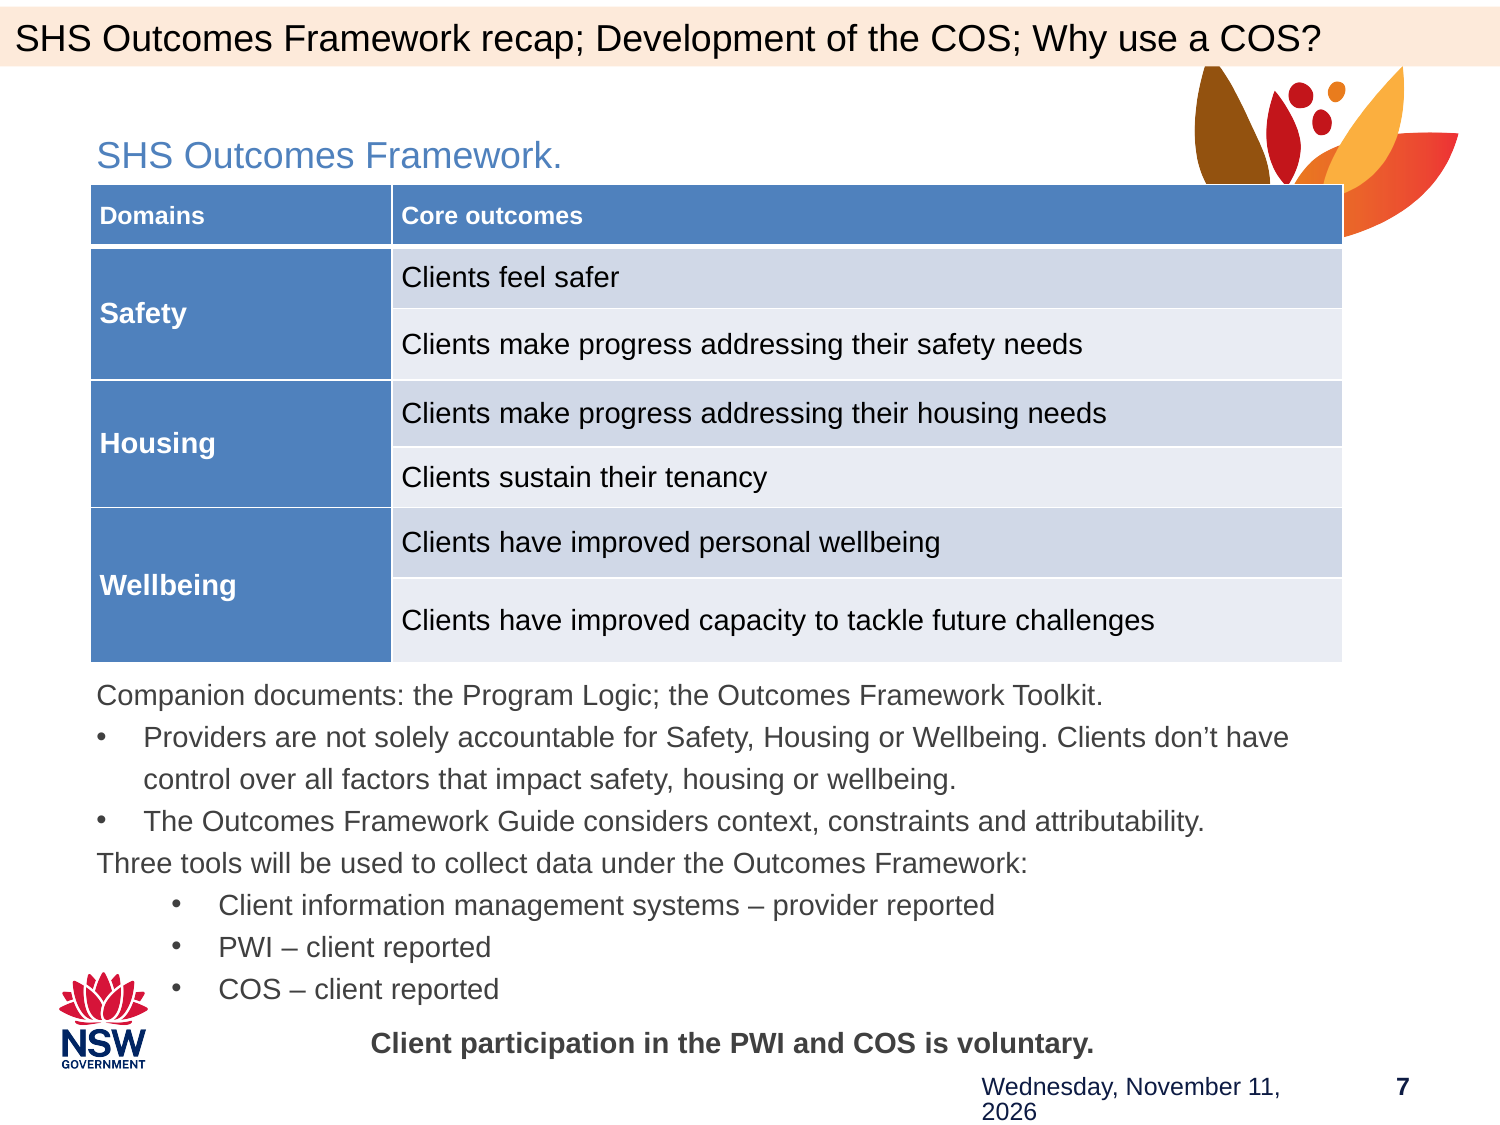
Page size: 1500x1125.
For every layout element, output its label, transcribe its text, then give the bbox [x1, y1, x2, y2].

picture [1159, 67, 1488, 284]
text_box SHS Outcomes Framework. [81, 123, 1323, 184]
text_box SHS Outcomes Framework recap; Development of the COS; Why use a COS? [0, 6, 1500, 67]
slide_number 7 [1385, 1068, 1425, 1103]
table_cell Clients have improved capacity to tackle future challenges [393, 579, 1342, 662]
table_cell Housing [91, 381, 391, 507]
table_header Domains [91, 185, 391, 244]
table_cell Clients make progress addressing their housing needs [393, 381, 1342, 446]
table_cell Clients have improved personal wellbeing [393, 508, 1342, 577]
picture [59, 972, 81, 1069]
table_cell Wellbeing [91, 508, 391, 662]
table_cell Clients make progress addressing their safety needs [393, 309, 1342, 379]
table_cell Clients sustain their tenancy [393, 448, 1342, 507]
table_cell Clients feel safer [393, 249, 1342, 308]
table_cell Safety [91, 249, 391, 379]
text_box Companion documents: the Program Logic; the Outcomes Framework Toolkit. Providers are not solely accountable for Safety, Housing or Wellbeing. Clients don’t have control over all factors that impact safety, housing or wellbeing. The Outcomes Framework Guide considers context, constraints and attributability. Three tools will be used to collect data under the Outcomes Framework: Client information management systems – provider reported PWI – client reported COS – client reported Client participation in the PWI and COS is voluntary. [81, 662, 1385, 1109]
table_header Core outcomes [393, 185, 1342, 244]
